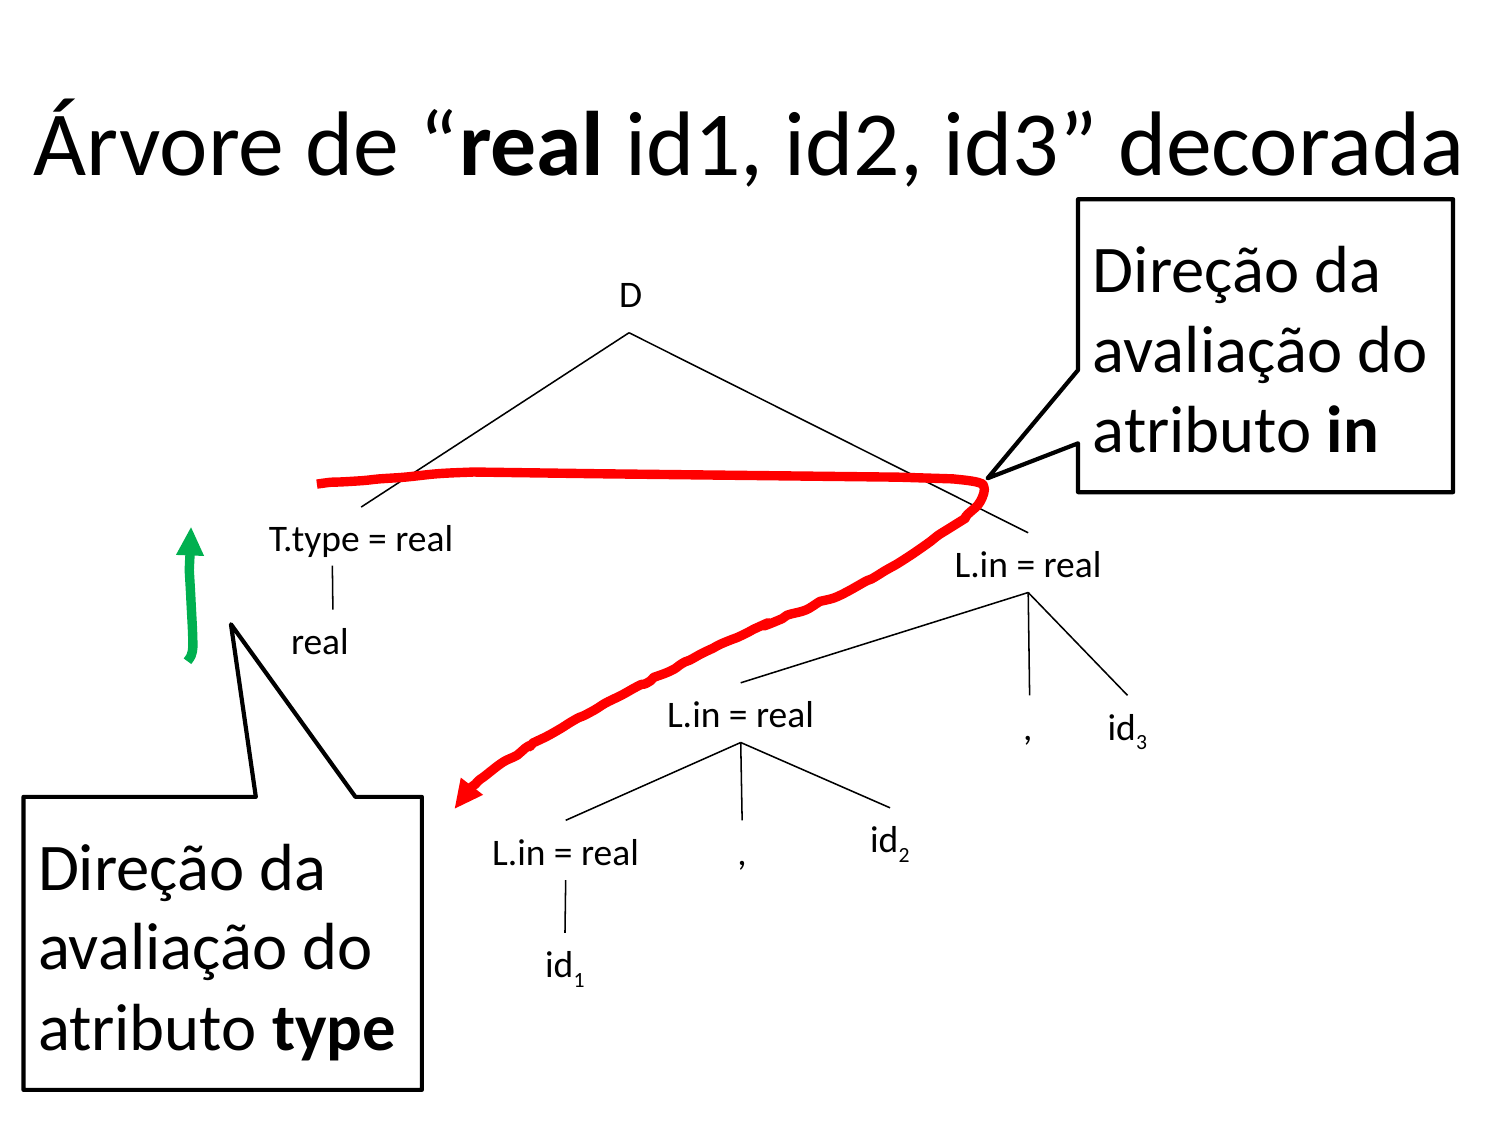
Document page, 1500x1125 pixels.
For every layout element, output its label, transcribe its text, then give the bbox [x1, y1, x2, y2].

text_box L.in = real [477, 820, 655, 880]
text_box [565, 757, 740, 821]
text_box [316, 472, 931, 809]
text_box id3 [1092, 695, 1162, 762]
text_box L.in = real [652, 682, 830, 743]
text_box , [1008, 695, 1051, 755]
text_box id1 [530, 932, 600, 999]
text_box D [604, 262, 654, 323]
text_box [628, 332, 1029, 534]
text_box id2 [855, 807, 925, 874]
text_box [407, 285, 583, 555]
text_box L.in = real [939, 532, 1117, 593]
text_box [184, 527, 198, 662]
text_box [740, 607, 1028, 683]
text_box real [276, 609, 390, 670]
text_box , [722, 820, 762, 880]
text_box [743, 757, 891, 809]
text_box Direção da avaliação do atributo type [21, 622, 424, 1092]
text_box T.type = real [253, 506, 351, 567]
title Árvore de “real id1, id2, id3” decorada [0, 45, 1500, 233]
text_box Direção da avaliação do atributo in [1033, 197, 1456, 495]
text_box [1030, 607, 1128, 696]
